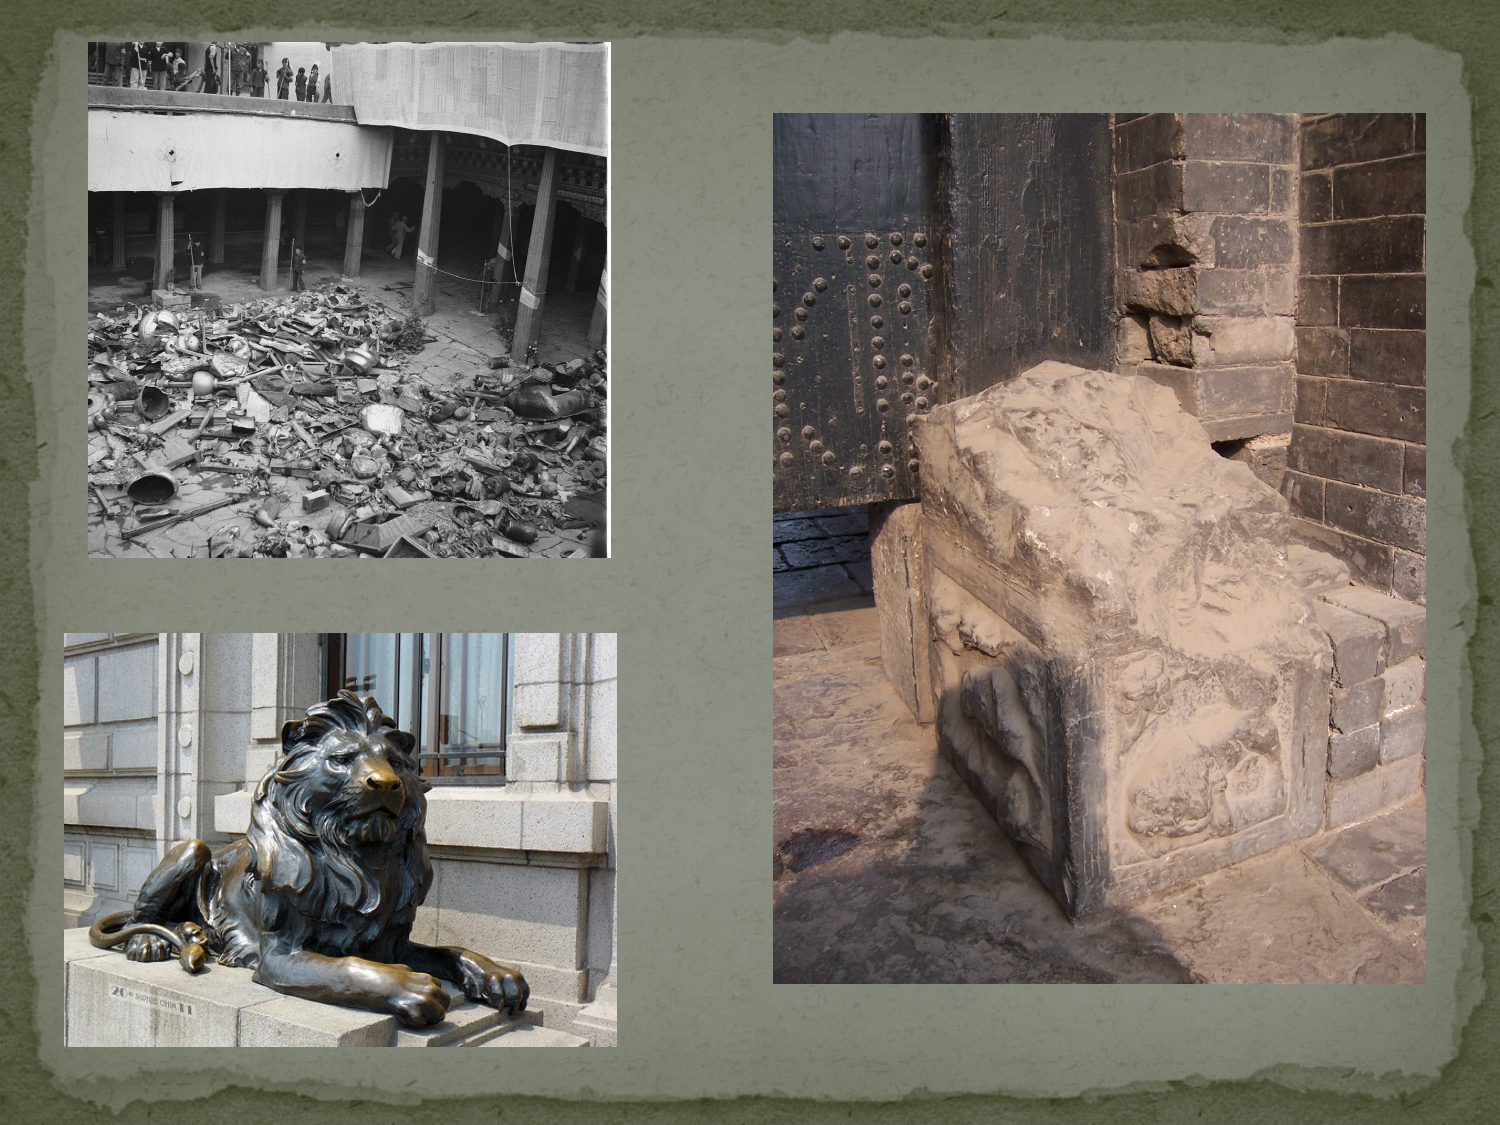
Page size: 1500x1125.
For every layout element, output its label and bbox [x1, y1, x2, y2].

picture [64, 633, 617, 1047]
list [90, 44, 610, 557]
picture [773, 113, 1426, 984]
